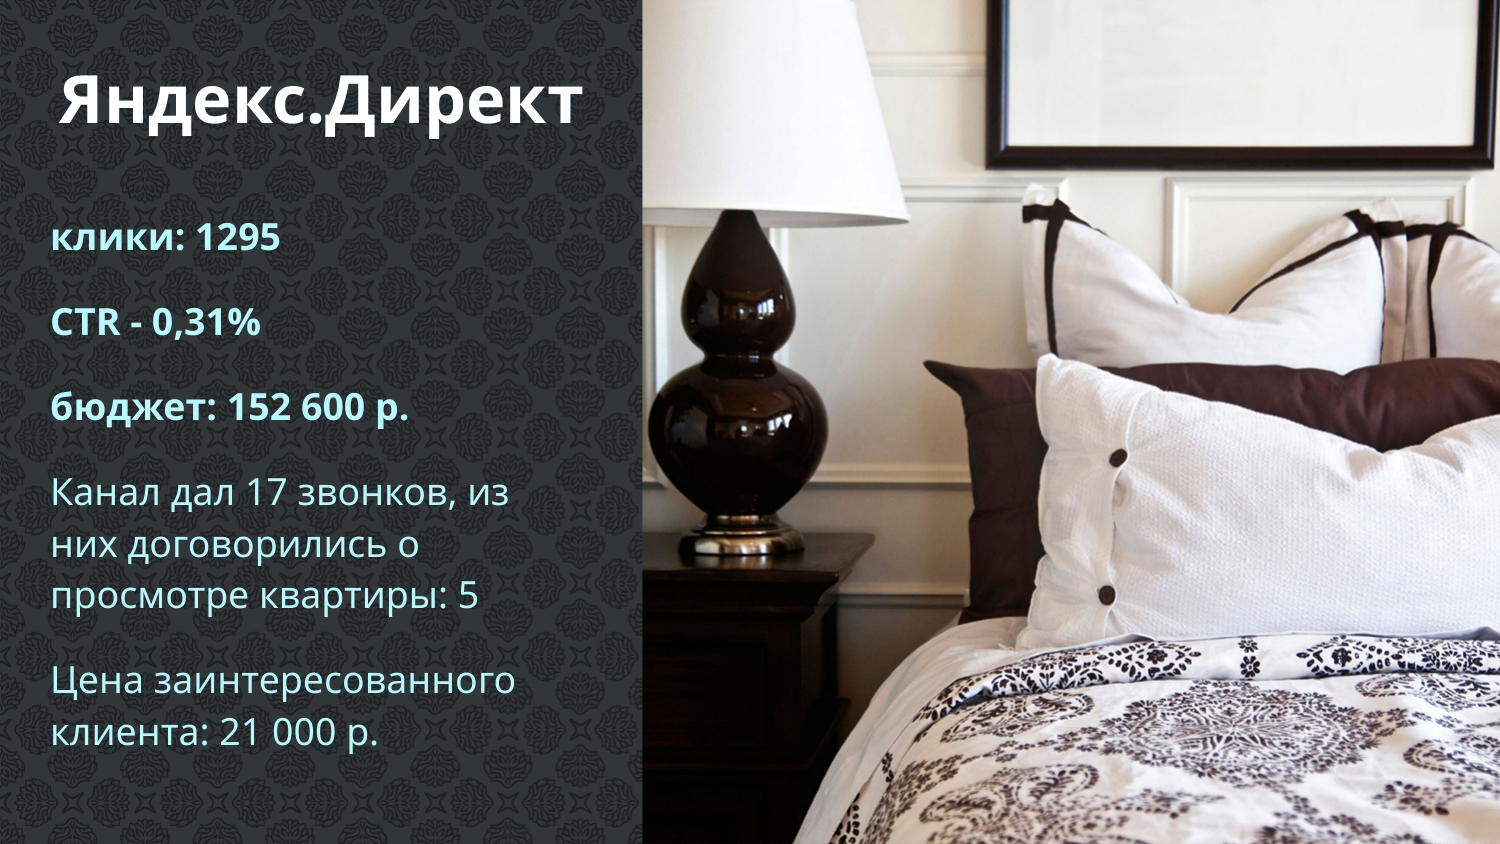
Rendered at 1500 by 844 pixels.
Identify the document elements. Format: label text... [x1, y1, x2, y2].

subtitle клики: 1295 CTR - 0,31% бюджет: 152 600 р. Канал дал 17 звонков, из них договорились о просмотре квартиры: 5 Цена заинтересованного клиента: 21 000 р. [35, 191, 598, 809]
picture [0, 0, 1500, 844]
title Яндекс.Директ [0, 41, 645, 200]
